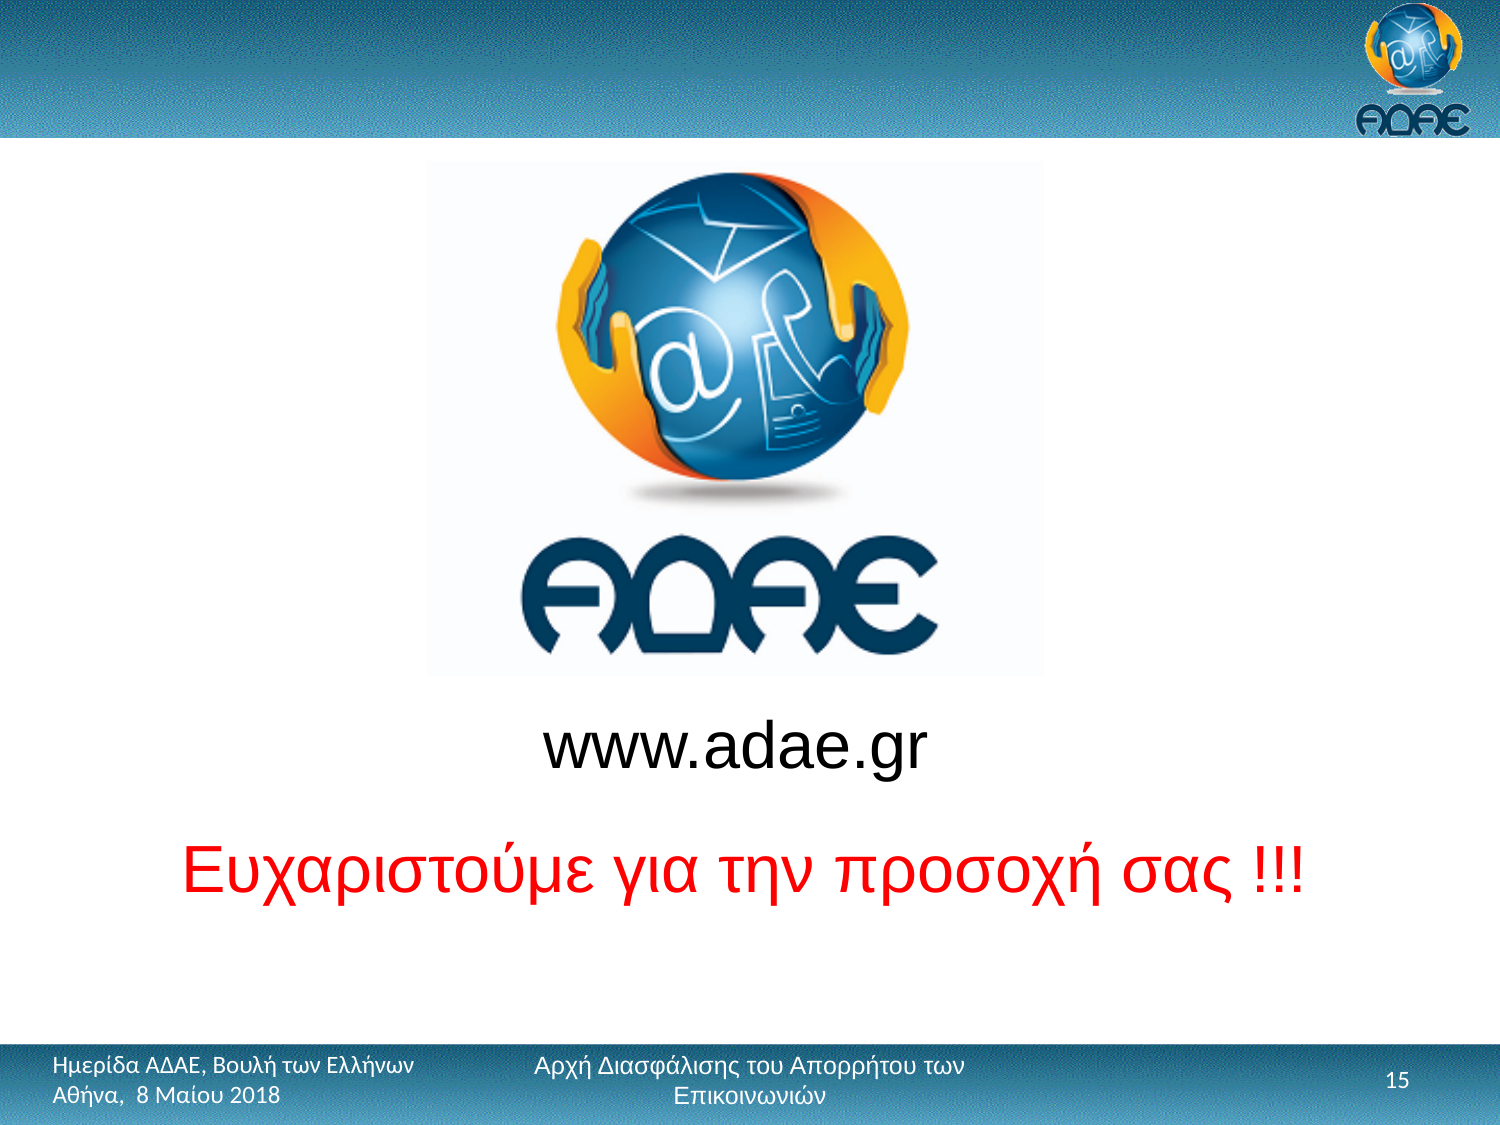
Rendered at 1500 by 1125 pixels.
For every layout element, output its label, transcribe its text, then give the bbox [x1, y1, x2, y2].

text_box www.adae.gr [529, 694, 945, 790]
picture [427, 161, 1045, 677]
text_box Ευχαριστούμε για την προσοχή σας !!! [166, 818, 1329, 914]
footer Αρχή Διασφάλισης του Απορρήτου των Επικοινωνιών [512, 1050, 988, 1110]
slide_number 15 [1074, 1048, 1425, 1108]
picture [0, 1044, 1500, 1125]
slide_number Ημερίδα ΑΔΑΕ, Βουλή των Ελλήνων Αθήνα, 8 Μαίου 2018 [37, 1048, 471, 1108]
picture [0, 0, 1500, 143]
